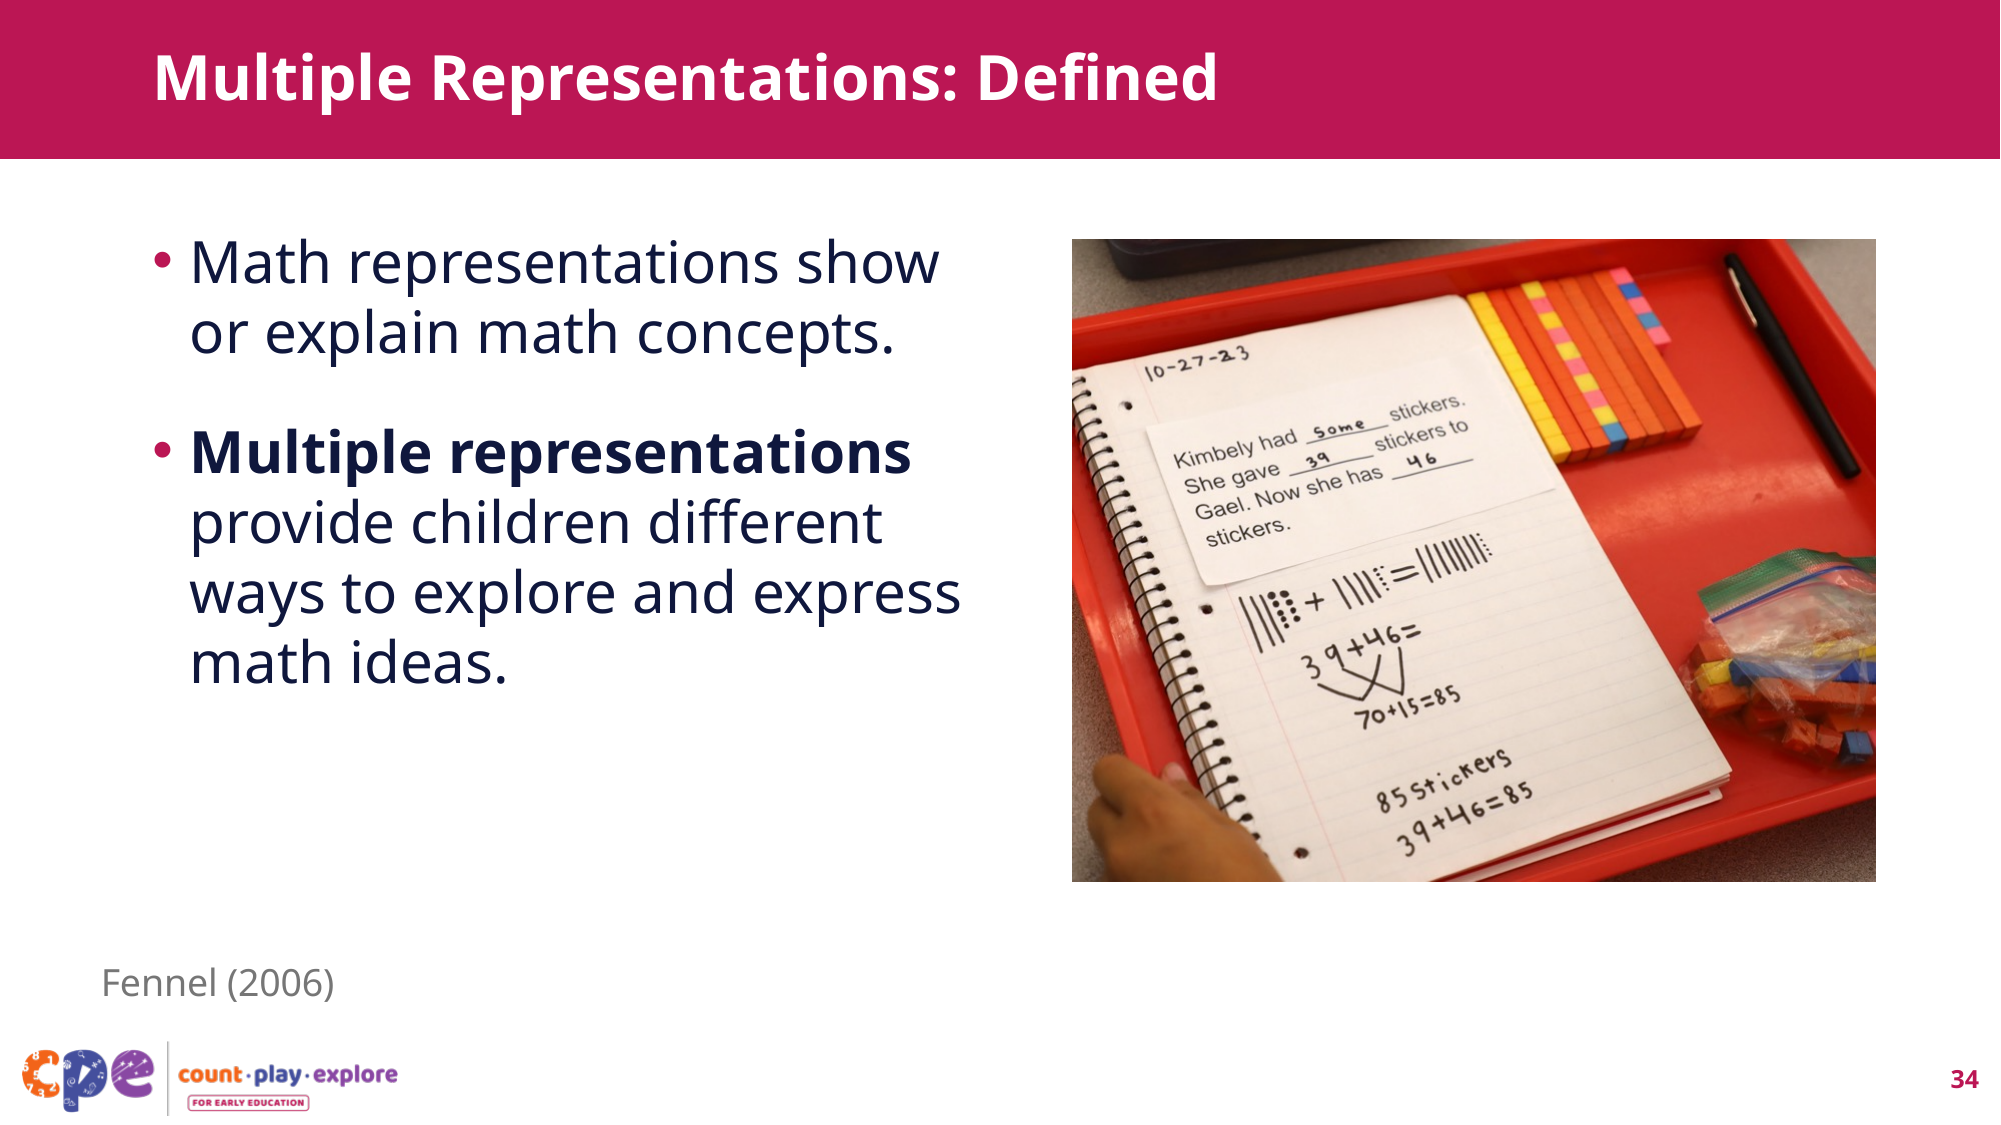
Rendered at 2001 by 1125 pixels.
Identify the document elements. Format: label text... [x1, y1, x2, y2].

list Fennel (2006) [85, 956, 1924, 1028]
title Multiple Representations: Defined [137, 38, 1912, 123]
picture [22, 1041, 398, 1116]
list Math representations show or explain math concepts. Multiple representations provide children different ways to explore and express math ideas. [137, 217, 988, 940]
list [1072, 240, 1876, 882]
